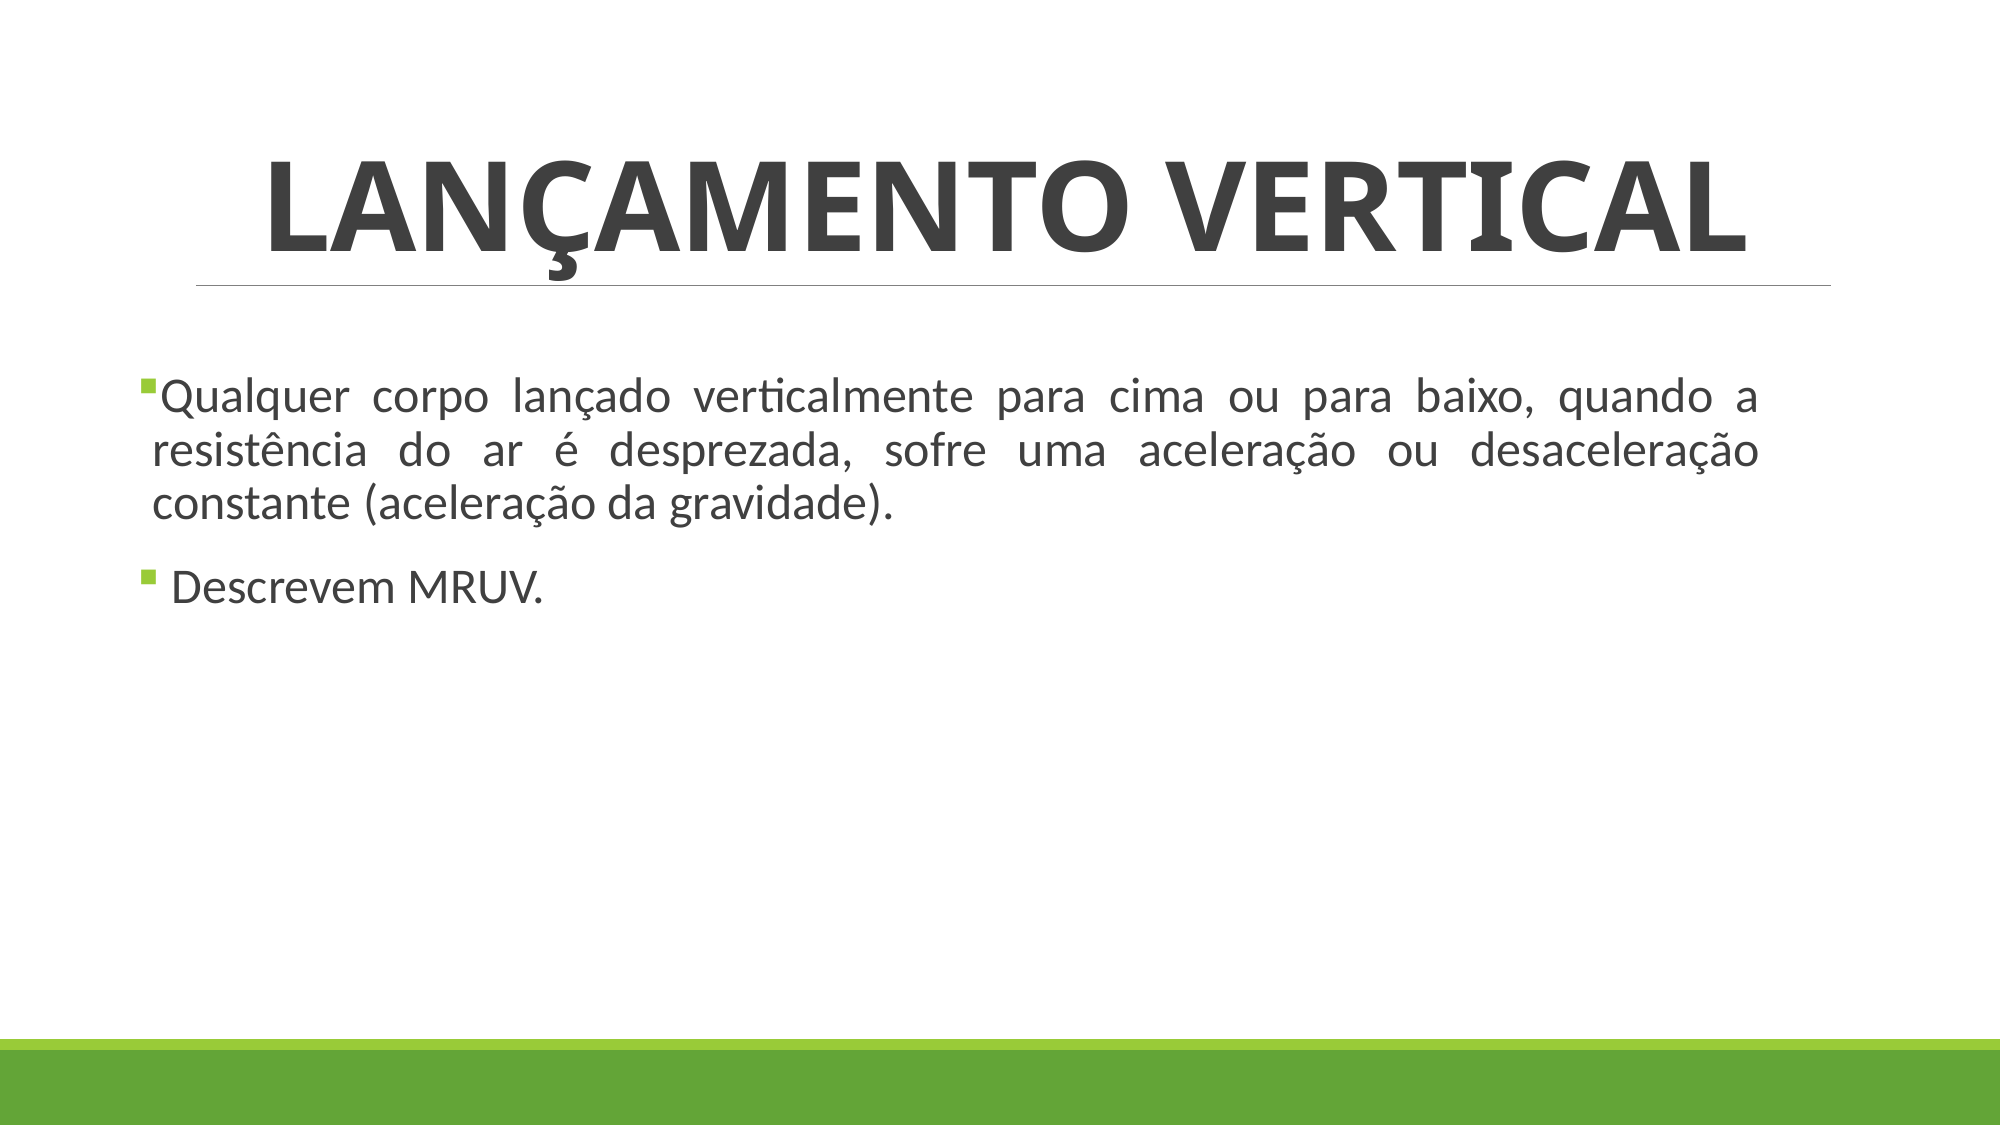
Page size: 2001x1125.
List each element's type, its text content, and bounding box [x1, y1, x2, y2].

title LANÇAMENTO VERTICAL [180, 47, 1830, 285]
list Qualquer corpo lançado verticalmente para cima ou para baixo, quando a resistência do ar é desprezada, sofre uma aceleração ou desaceleração constante (aceleração da gravidade). Descrevem MRUV. [137, 361, 1761, 708]
